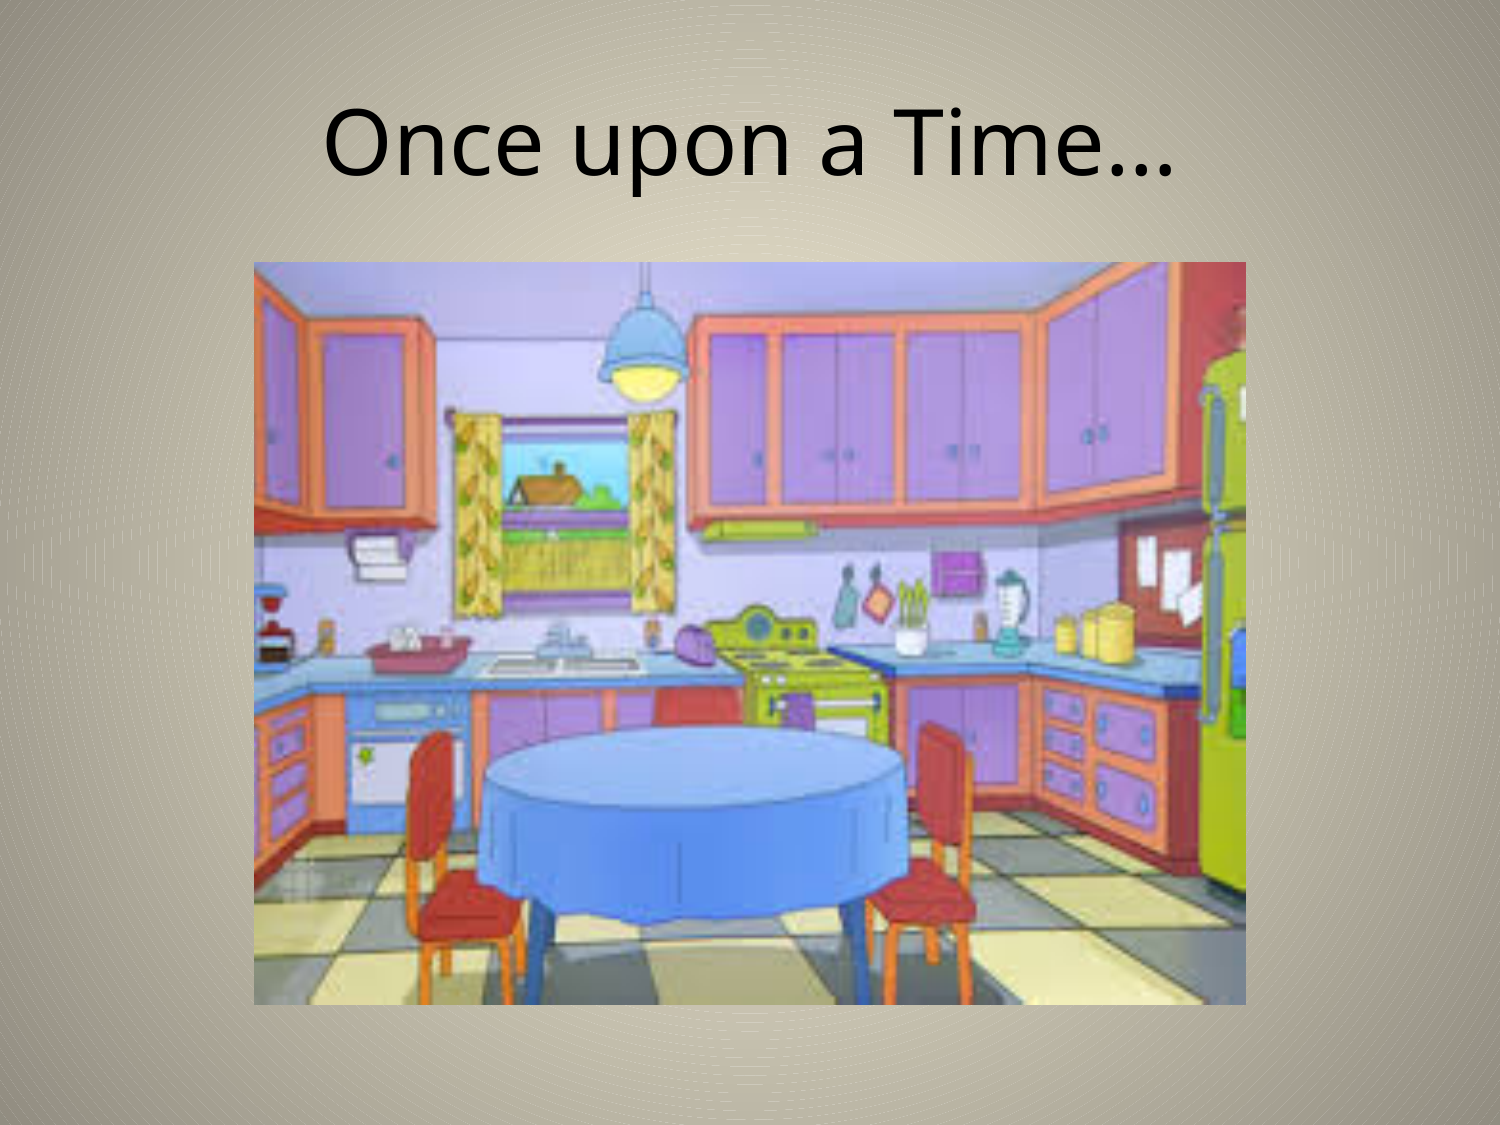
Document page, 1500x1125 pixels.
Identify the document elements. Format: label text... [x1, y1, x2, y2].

title Once upon a Time… [75, 45, 1425, 233]
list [74, 262, 1426, 1006]
